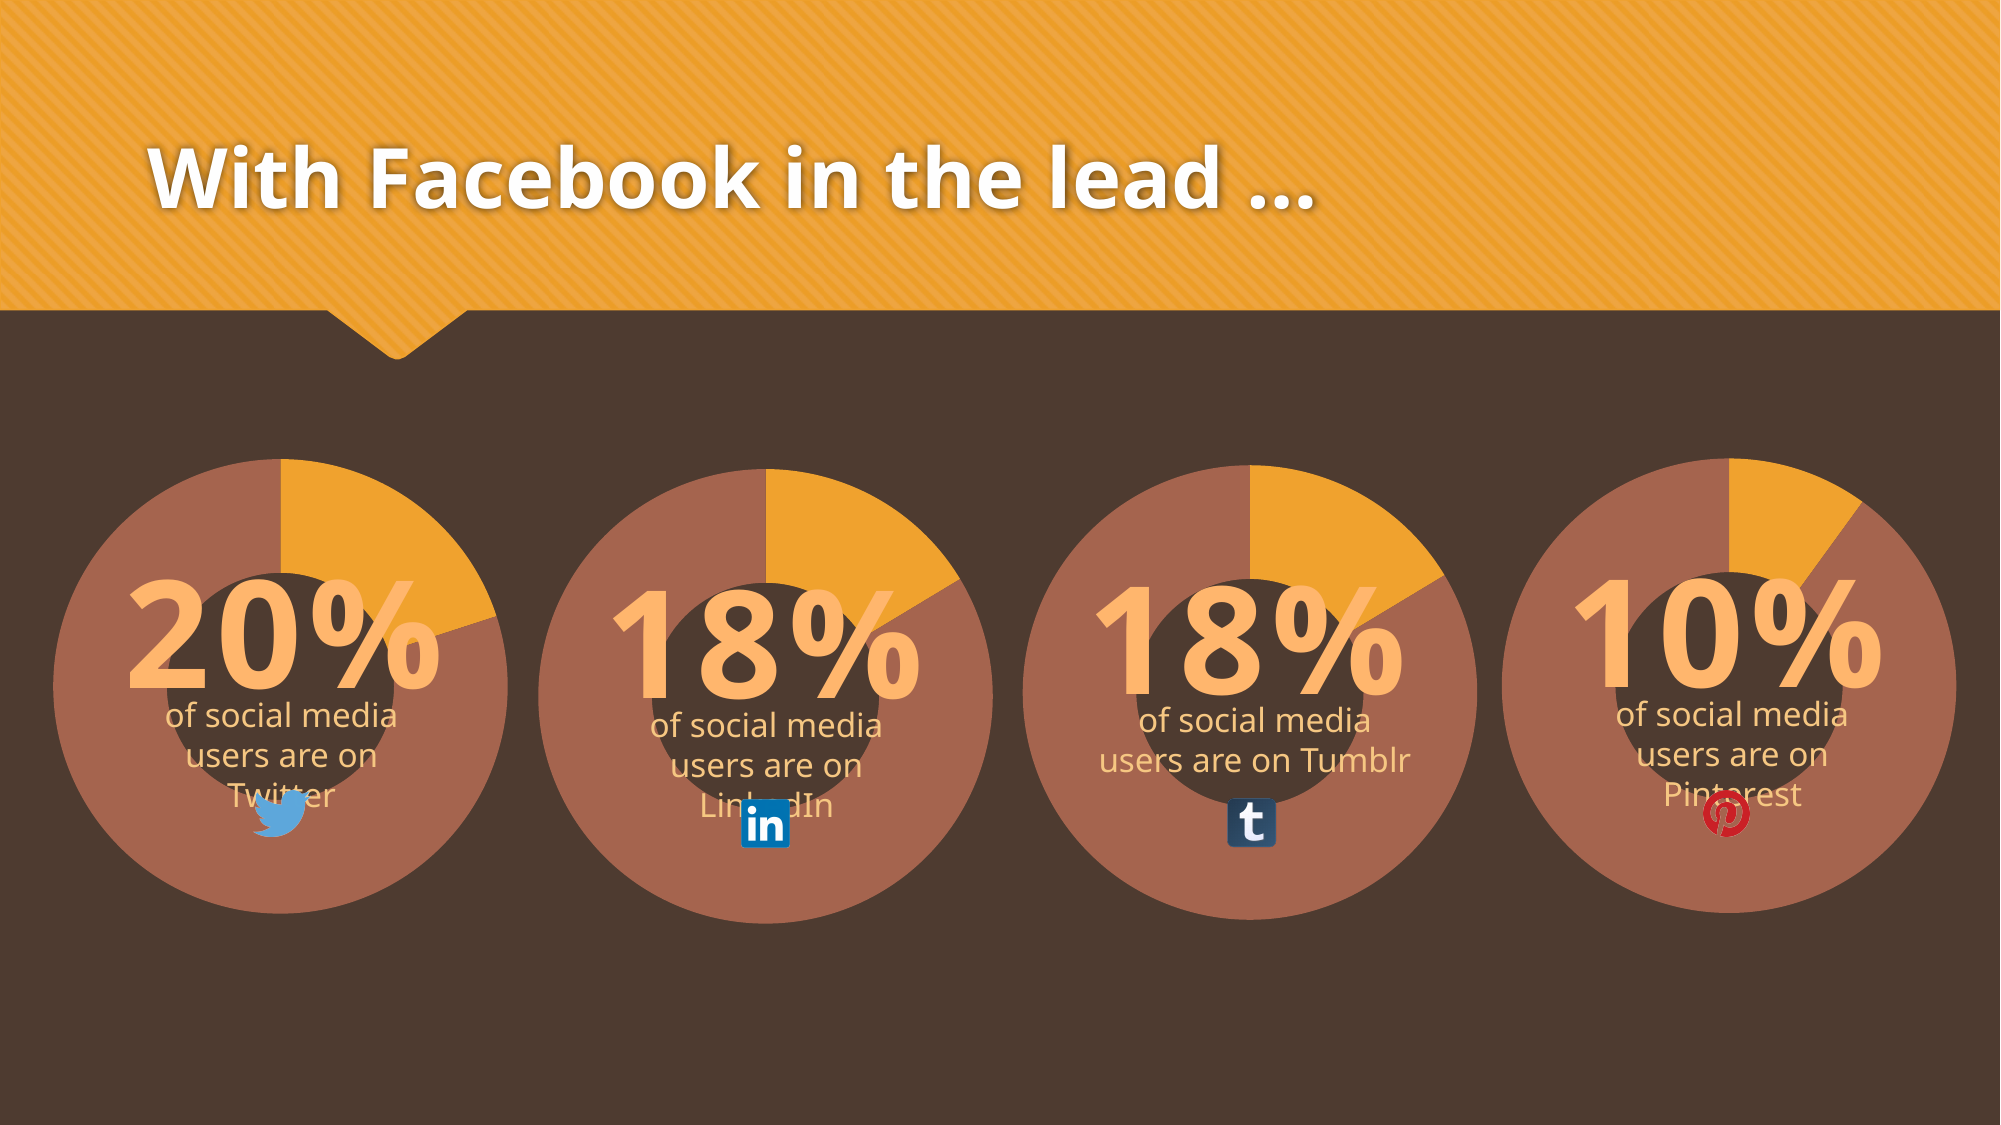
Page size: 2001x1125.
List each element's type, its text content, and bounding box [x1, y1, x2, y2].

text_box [45, 458, 552, 924]
title With Facebook in the lead … [132, 73, 1868, 233]
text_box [530, 467, 1037, 933]
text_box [1494, 457, 2000, 923]
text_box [1015, 464, 1522, 930]
